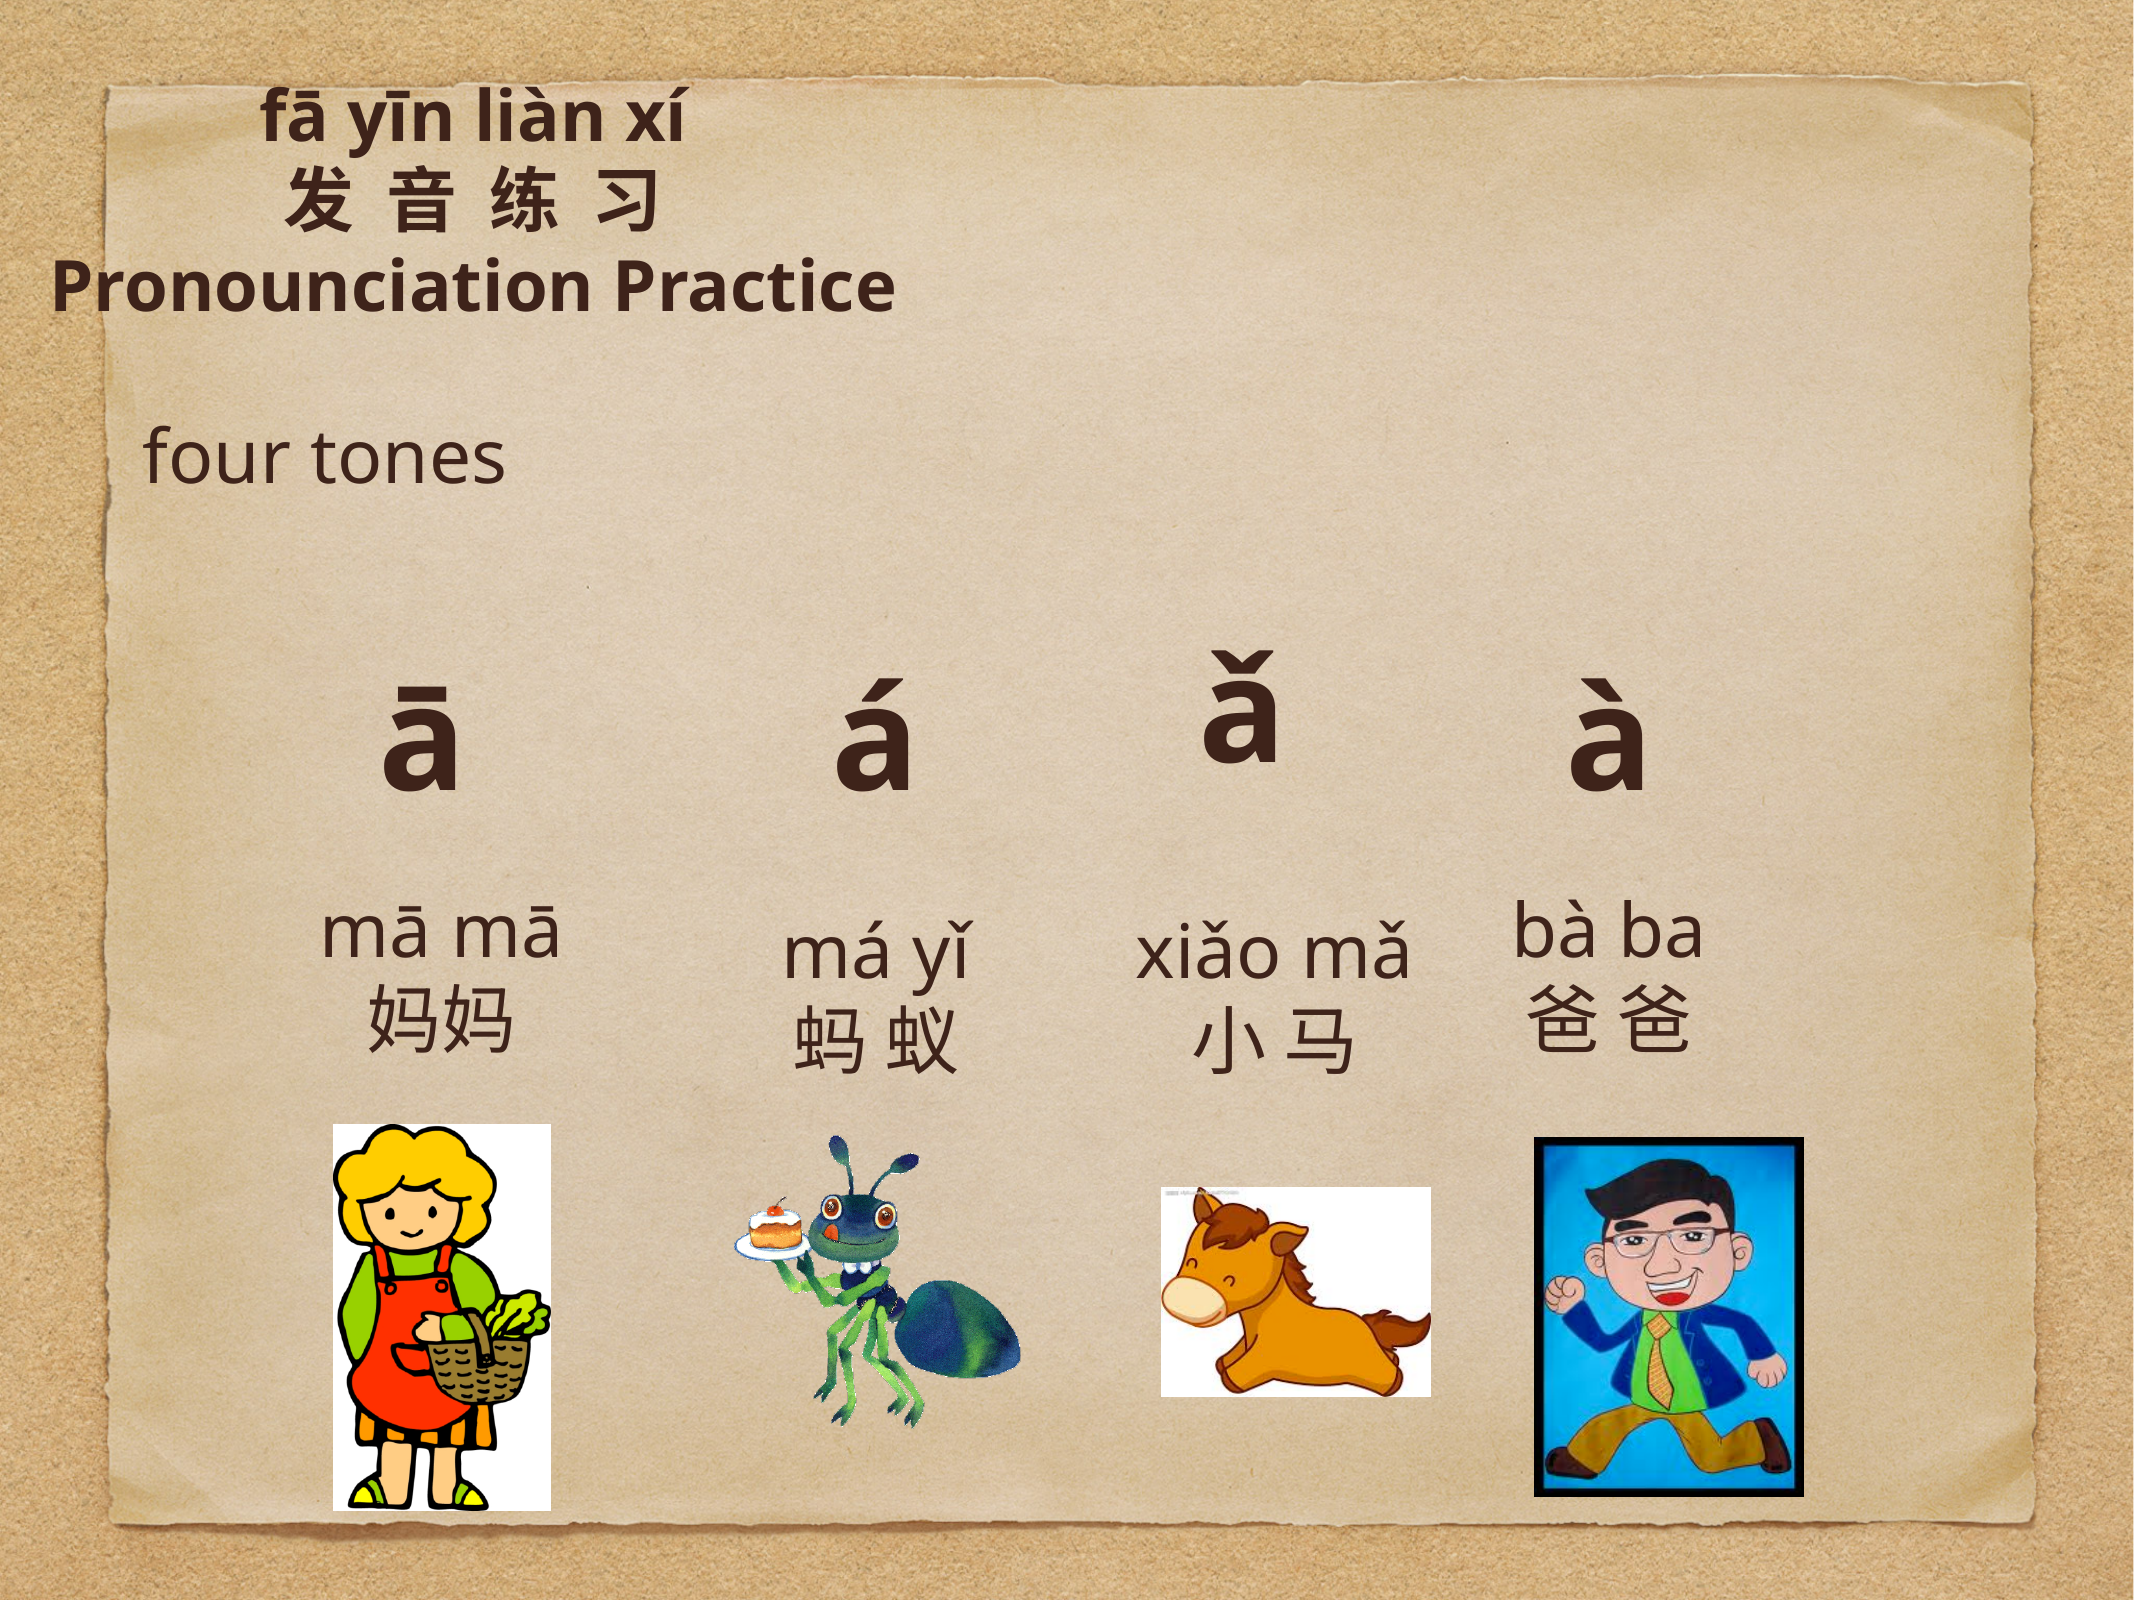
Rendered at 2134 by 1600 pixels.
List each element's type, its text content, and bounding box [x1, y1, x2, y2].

text_box ǎ [1190, 607, 1295, 800]
text_box á [823, 636, 929, 828]
text_box fā yīn liàn xí 发 音 练 习 Pronounciation Practice [21, 62, 926, 334]
picture [0, 0, 2134, 1600]
text_box four tones [134, 399, 517, 507]
text_box à [1556, 636, 1662, 828]
text_box xiǎo mǎ 小 马 [1127, 894, 1423, 1092]
text_box má yǐ 蚂 蚁 [772, 894, 979, 1092]
text_box mā mā 妈妈 [311, 873, 572, 1071]
text_box ā [370, 636, 513, 828]
text_box bà ba 爸 爸 [1502, 873, 1716, 1071]
